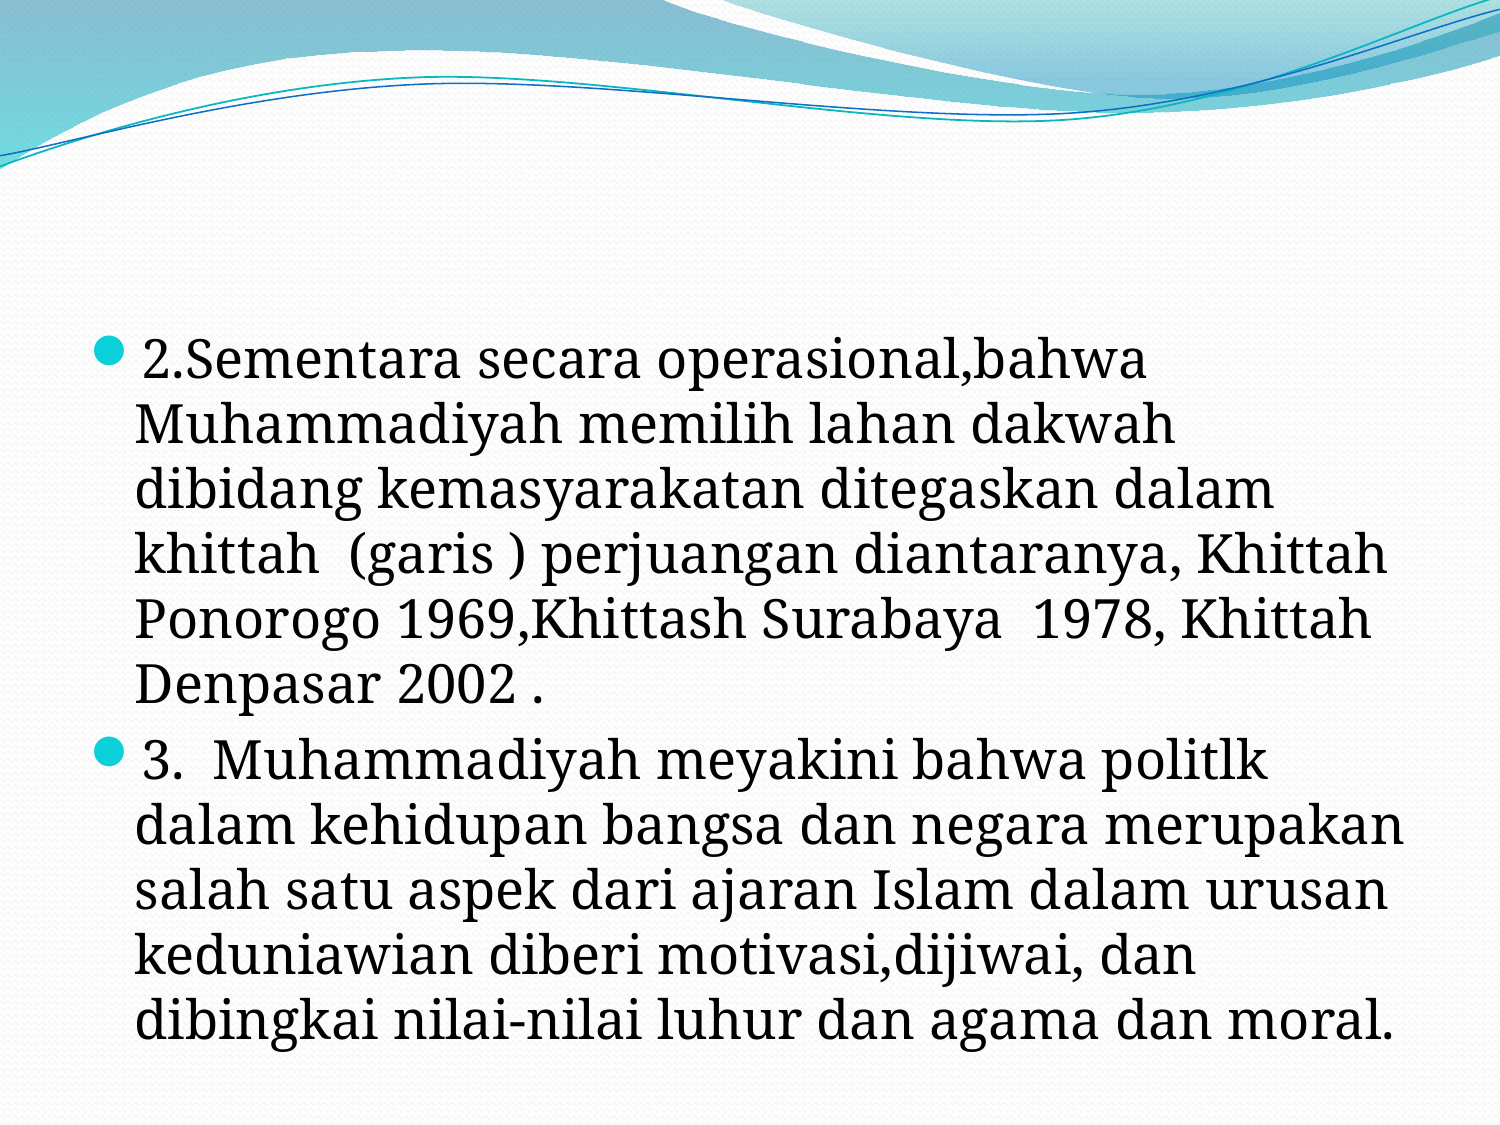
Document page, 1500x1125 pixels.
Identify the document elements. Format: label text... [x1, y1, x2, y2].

list 2.Sementara secara operasional,bahwa Muhammadiyah memilih lahan dakwah dibidang kemasyarakatan ditegaskan dalam khittah (garis ) perjuangan diantaranya, Khittah Ponorogo 1969,Khittash Surabaya 1978, Khittah Denpasar 2002 . 3. Muhammadiyah meyakini bahwa politlk dalam kehidupan bangsa dan negara merupakan salah satu aspek dari ajaran Islam dalam urusan keduniawian diberi motivasi,dijiwai, dan dibingkai nilai-nilai luhur dan agama dan moral. [75, 317, 1425, 1038]
